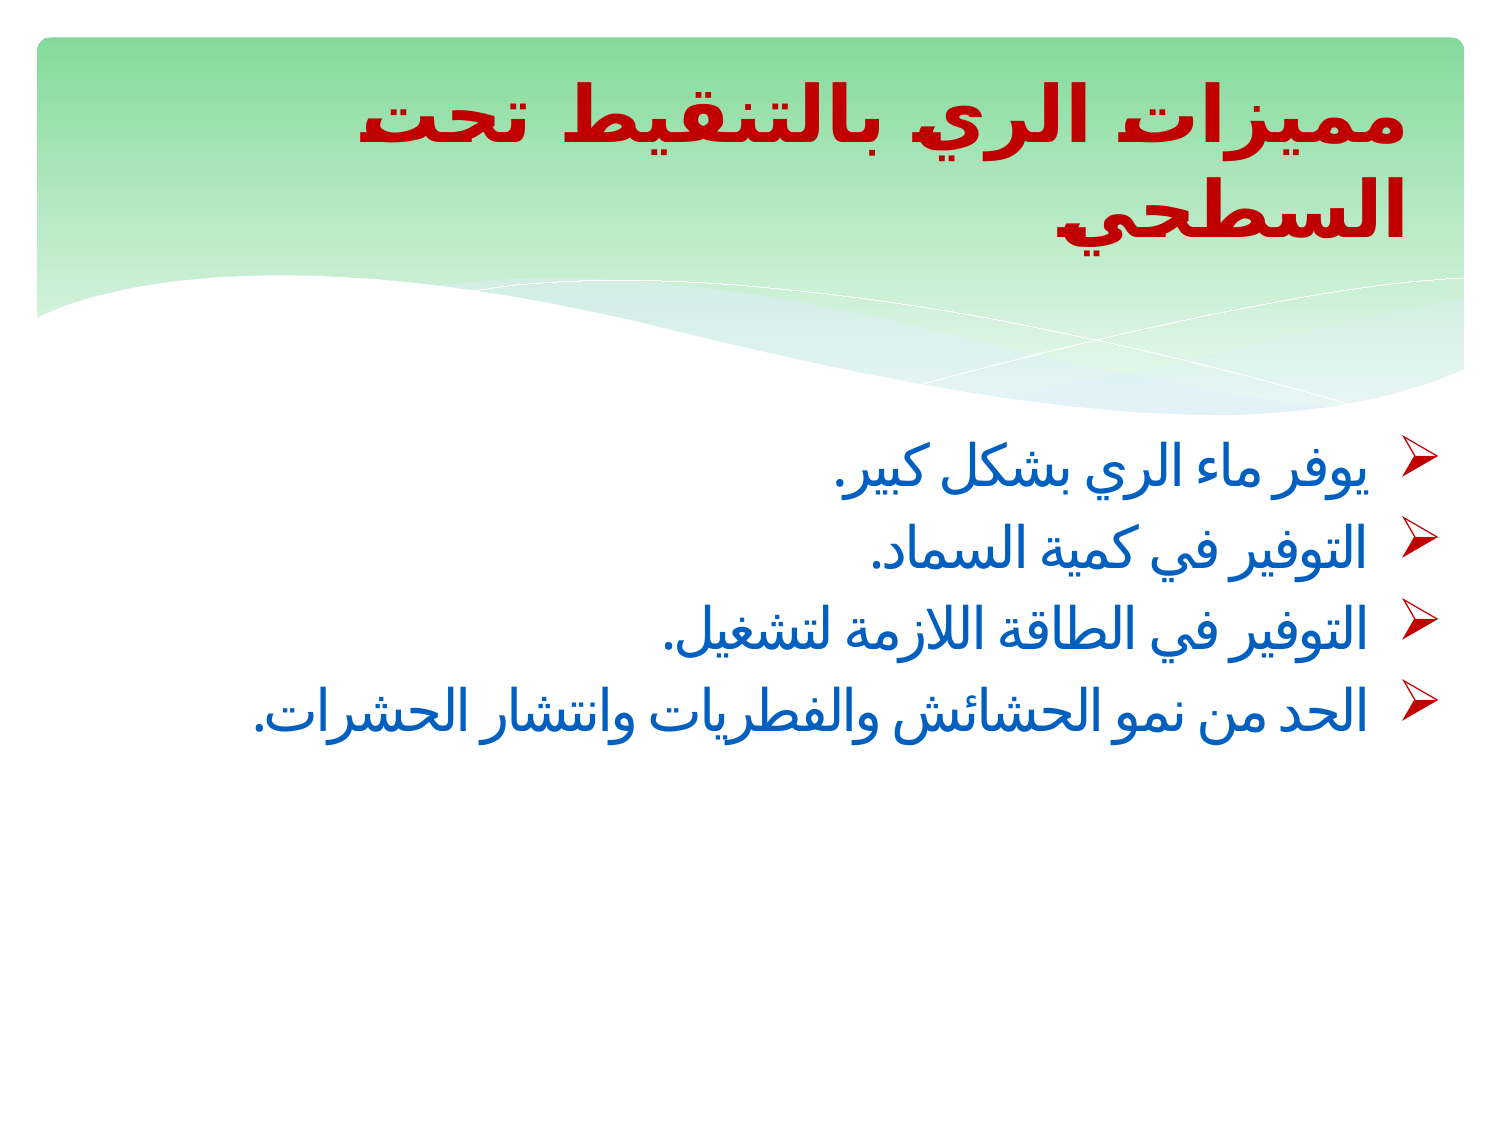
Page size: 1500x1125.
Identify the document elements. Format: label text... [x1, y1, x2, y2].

title مميزات الري بالتنقيط تحت السطحي [75, 55, 1425, 261]
list يوفر ماء الري بشكل كبير. التوفير في كمية السماد. التوفير في الطاقة اللازمة لتشغيل. الحد من نمو الحشائش والفطريات وانتشار الحشرات. [41, 420, 1459, 976]
